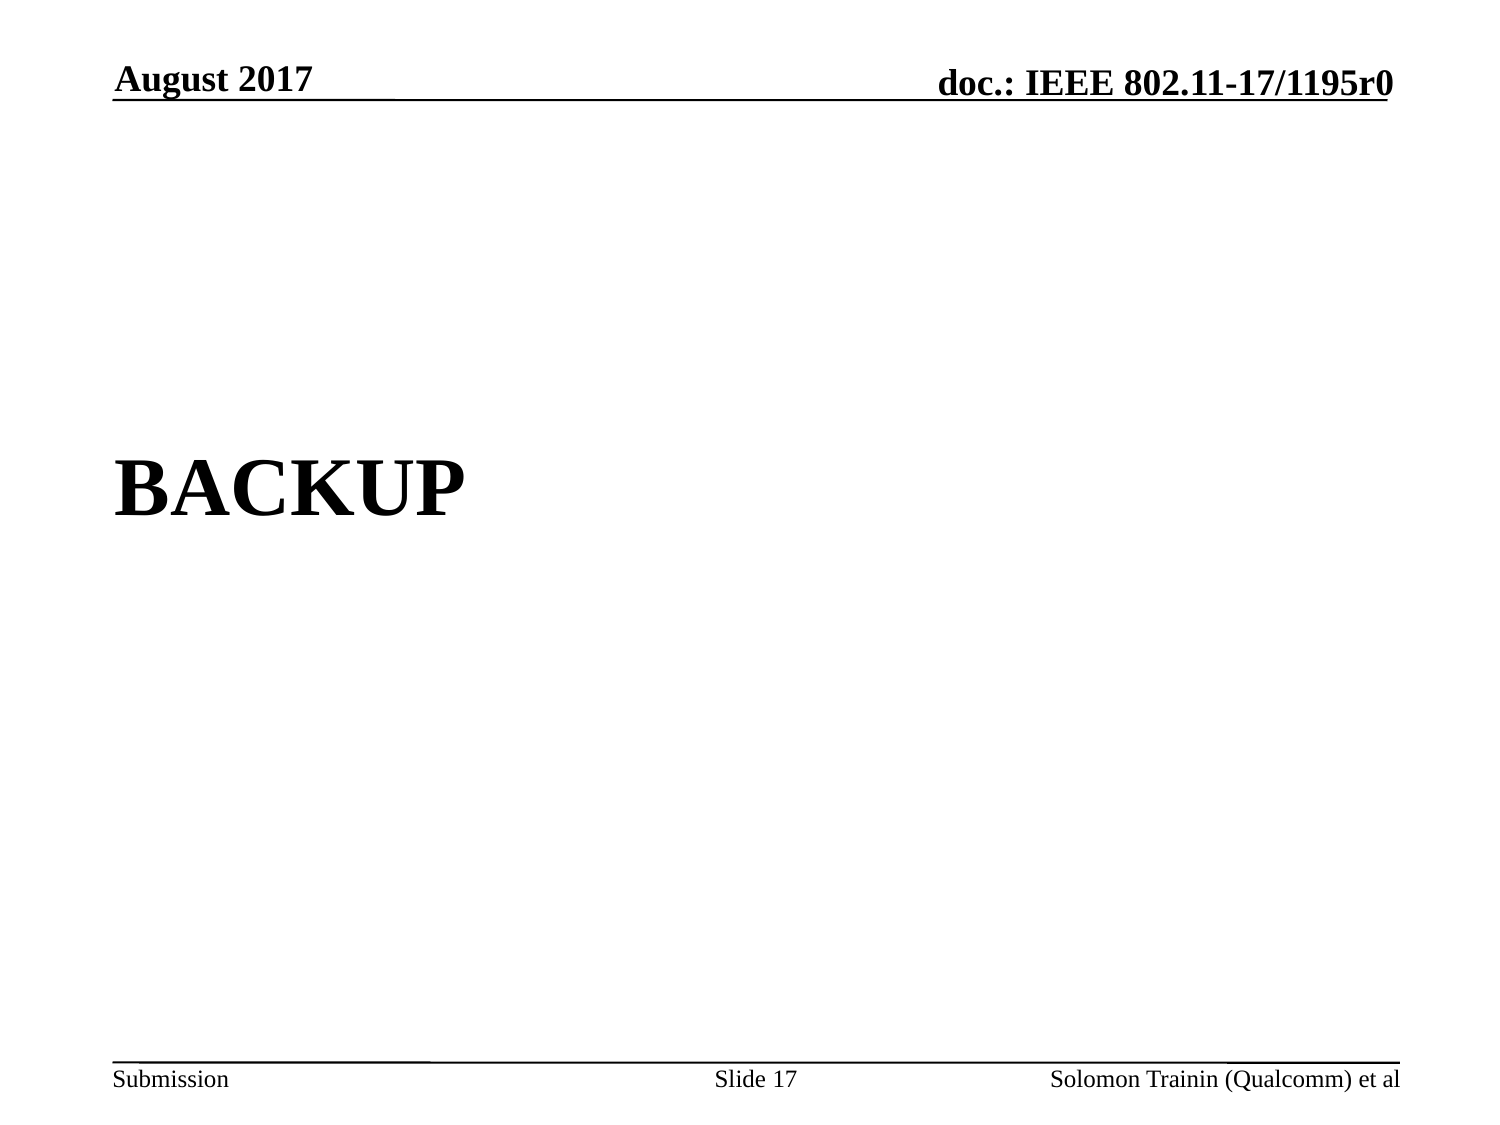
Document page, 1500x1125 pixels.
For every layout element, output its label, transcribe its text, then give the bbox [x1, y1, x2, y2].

title backup [99, 424, 1376, 551]
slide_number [114, 54, 423, 100]
footer Solomon Trainin (Qualcomm) et al [878, 1061, 1402, 1093]
slide_number Slide 17 [712, 1061, 800, 1123]
